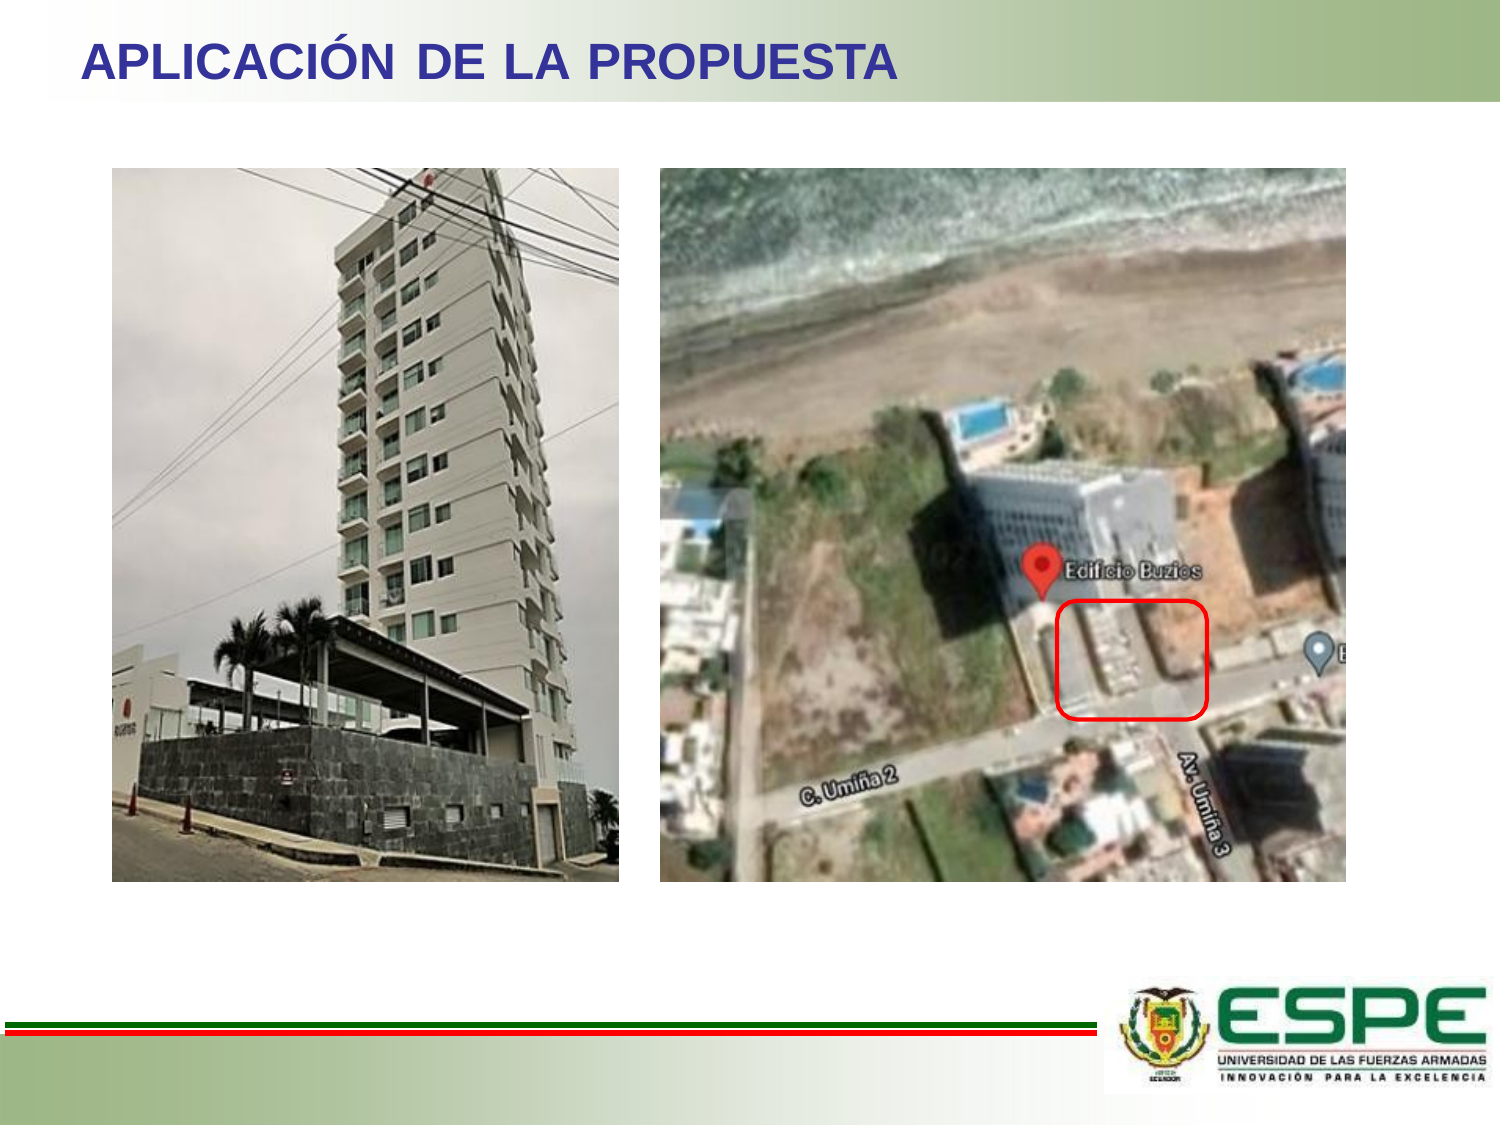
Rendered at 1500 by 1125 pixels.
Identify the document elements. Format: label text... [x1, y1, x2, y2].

picture [112, 168, 619, 882]
title APLICACIÓN DE LA PROPUESTA [77, 25, 910, 217]
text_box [660, 168, 1346, 882]
picture [0, 0, 1500, 102]
picture [0, 976, 1494, 1125]
